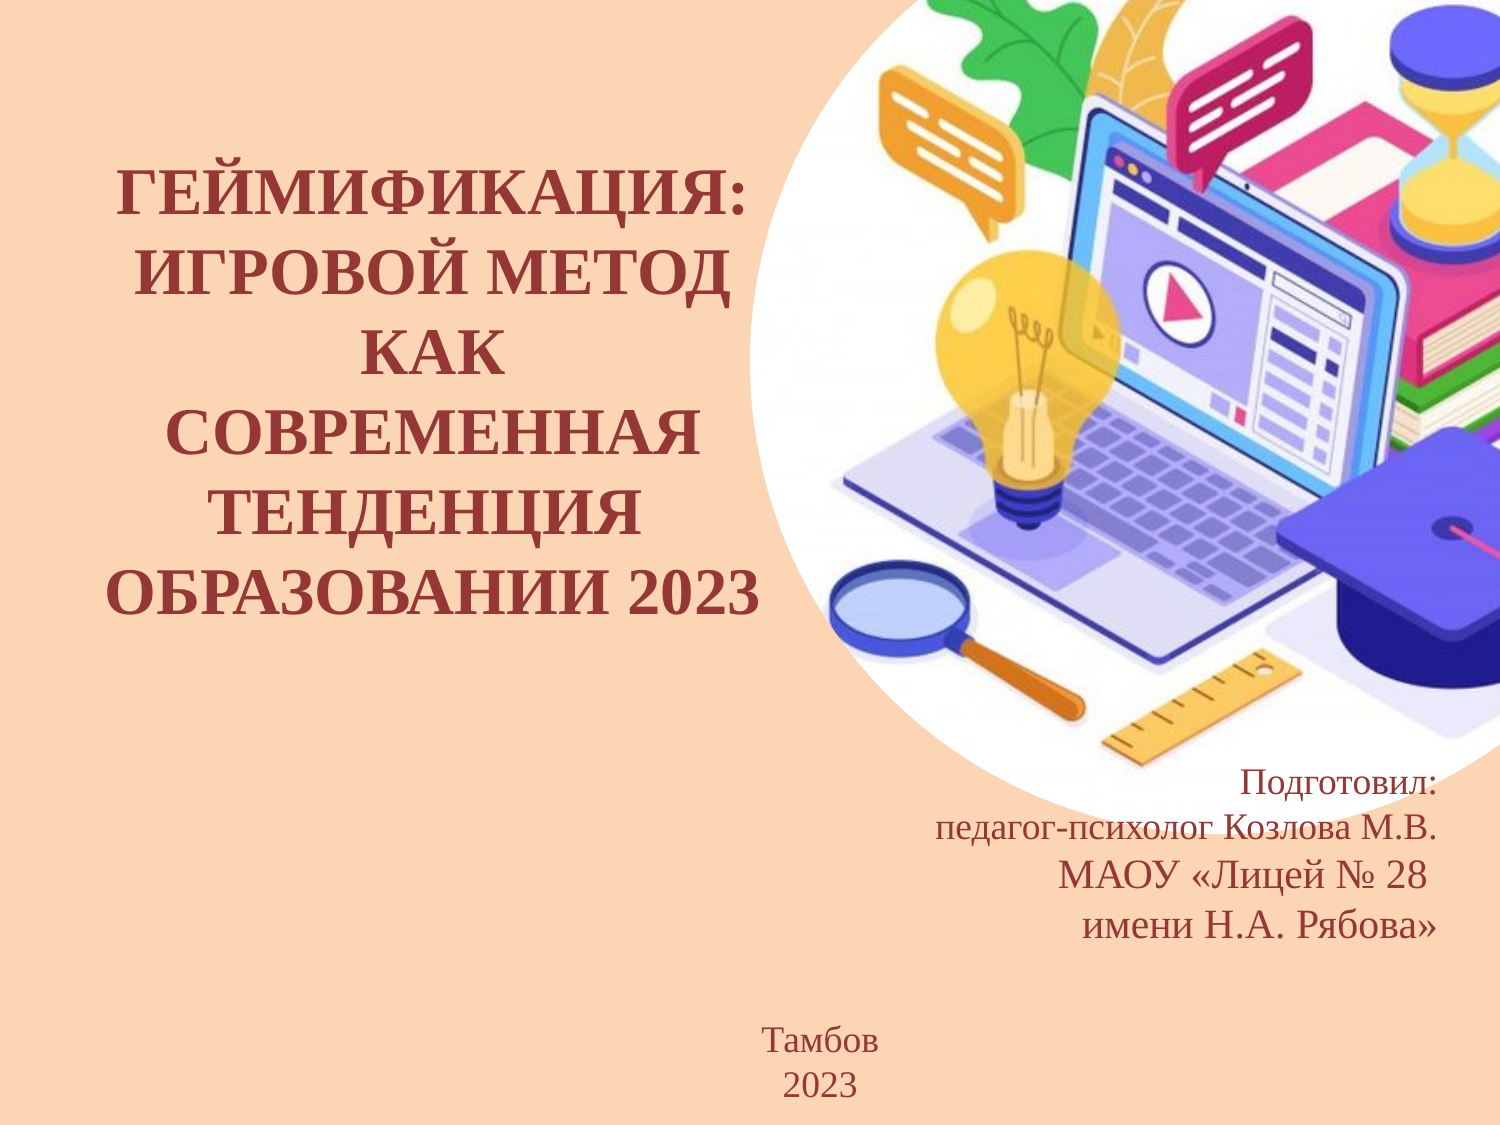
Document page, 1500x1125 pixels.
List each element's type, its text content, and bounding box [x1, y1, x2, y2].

picture [749, 0, 1500, 835]
text_box ГЕЙМИФИКАЦИЯ: ИГРОВОЙ МЕТОД КАК СОВРЕМЕННАЯ ТЕНДЕНЦИЯ ОБРАЗОВАНИИ 2023 [81, 140, 744, 636]
text_box Подготовил: педагог-психолог Козлова М.В. МАОУ «Лицей № 28 имени Н.А. Рябова» [703, 749, 1453, 955]
text_box Тамбов 2023 [550, 1007, 1090, 1113]
